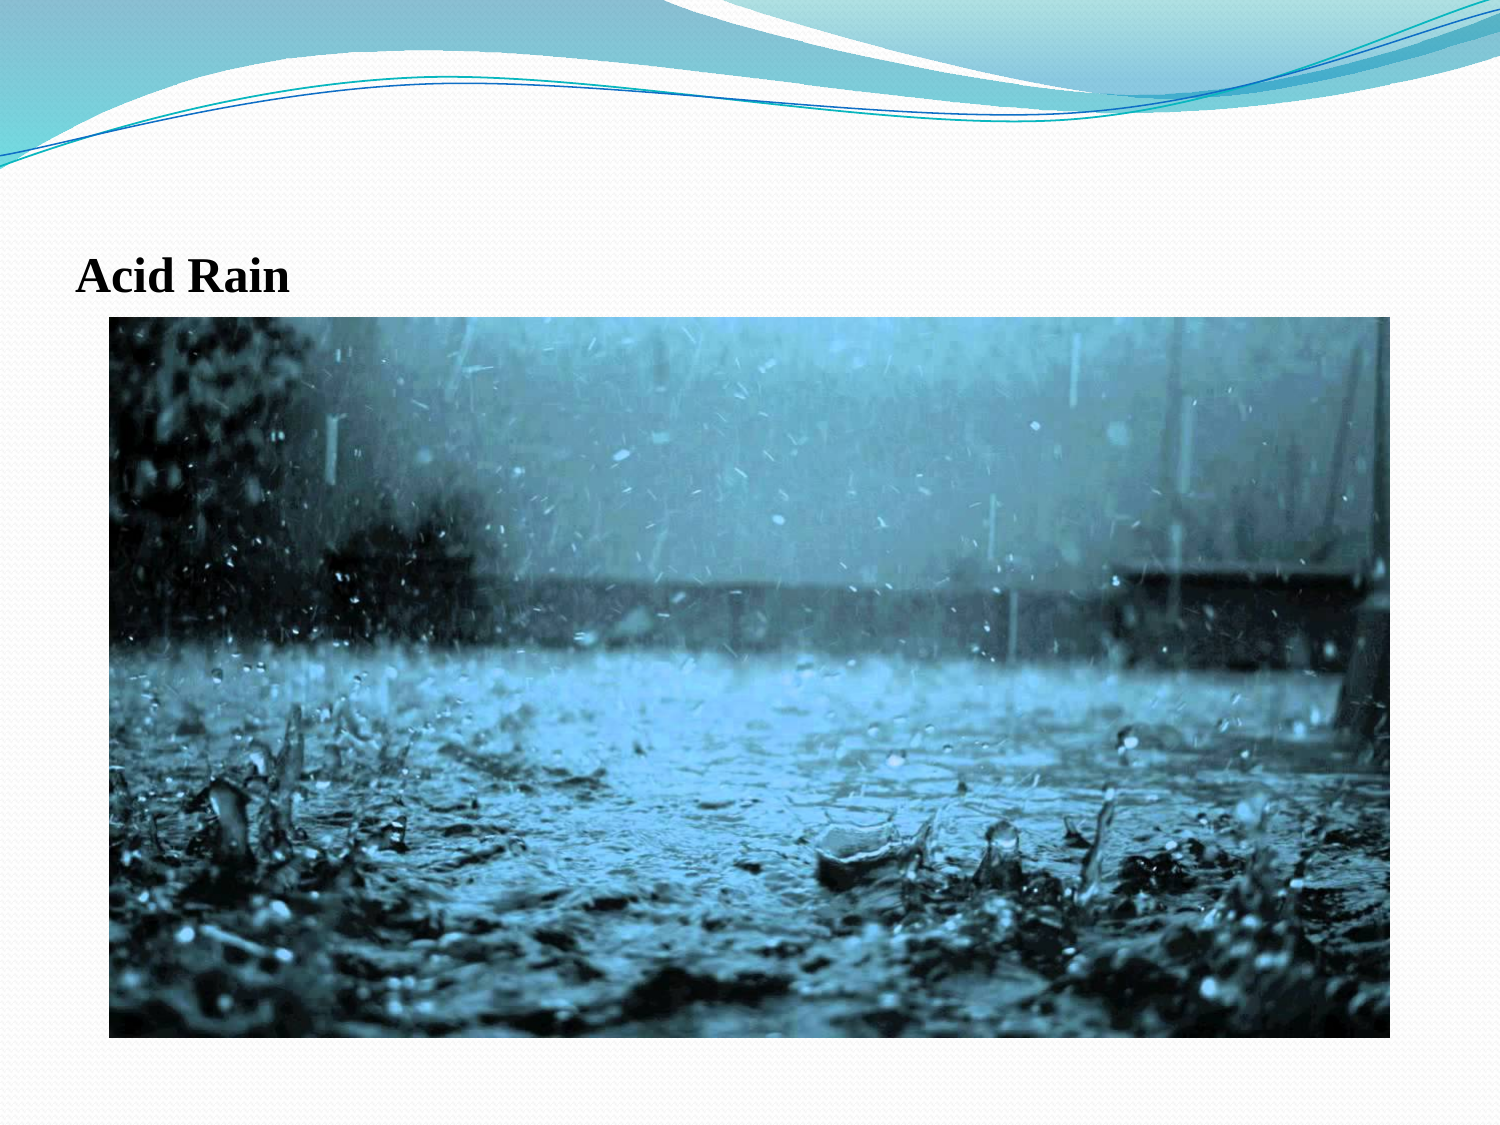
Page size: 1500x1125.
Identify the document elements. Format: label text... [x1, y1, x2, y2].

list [109, 317, 1391, 1038]
title Acid Rain [75, 115, 1425, 303]
